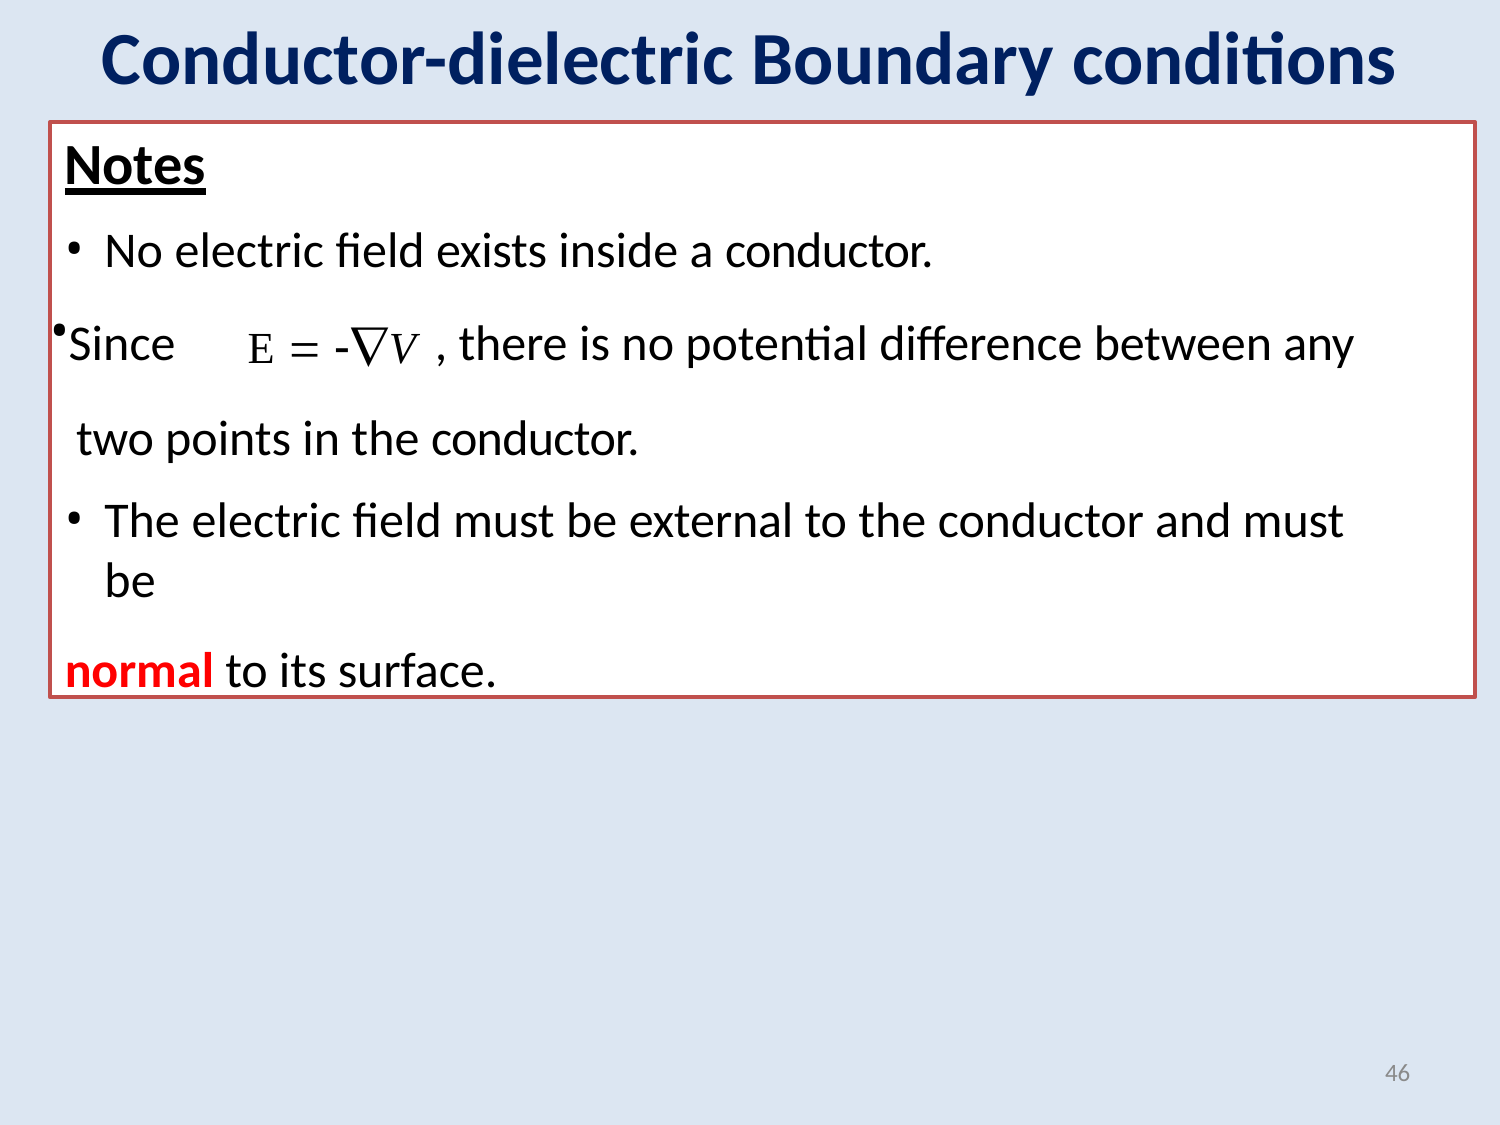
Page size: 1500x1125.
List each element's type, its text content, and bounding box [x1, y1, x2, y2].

title Conductor-dielectric Boundary conditions [99, 7, 1402, 122]
text_box Notes No electric field exists inside a conductor. Since E  V , there is no potential difference between any two points in the conductor. The electric field must be external to the conductor and must be normal to its surface. [49, 122, 1475, 698]
text_box 46 [1382, 1054, 1412, 1086]
